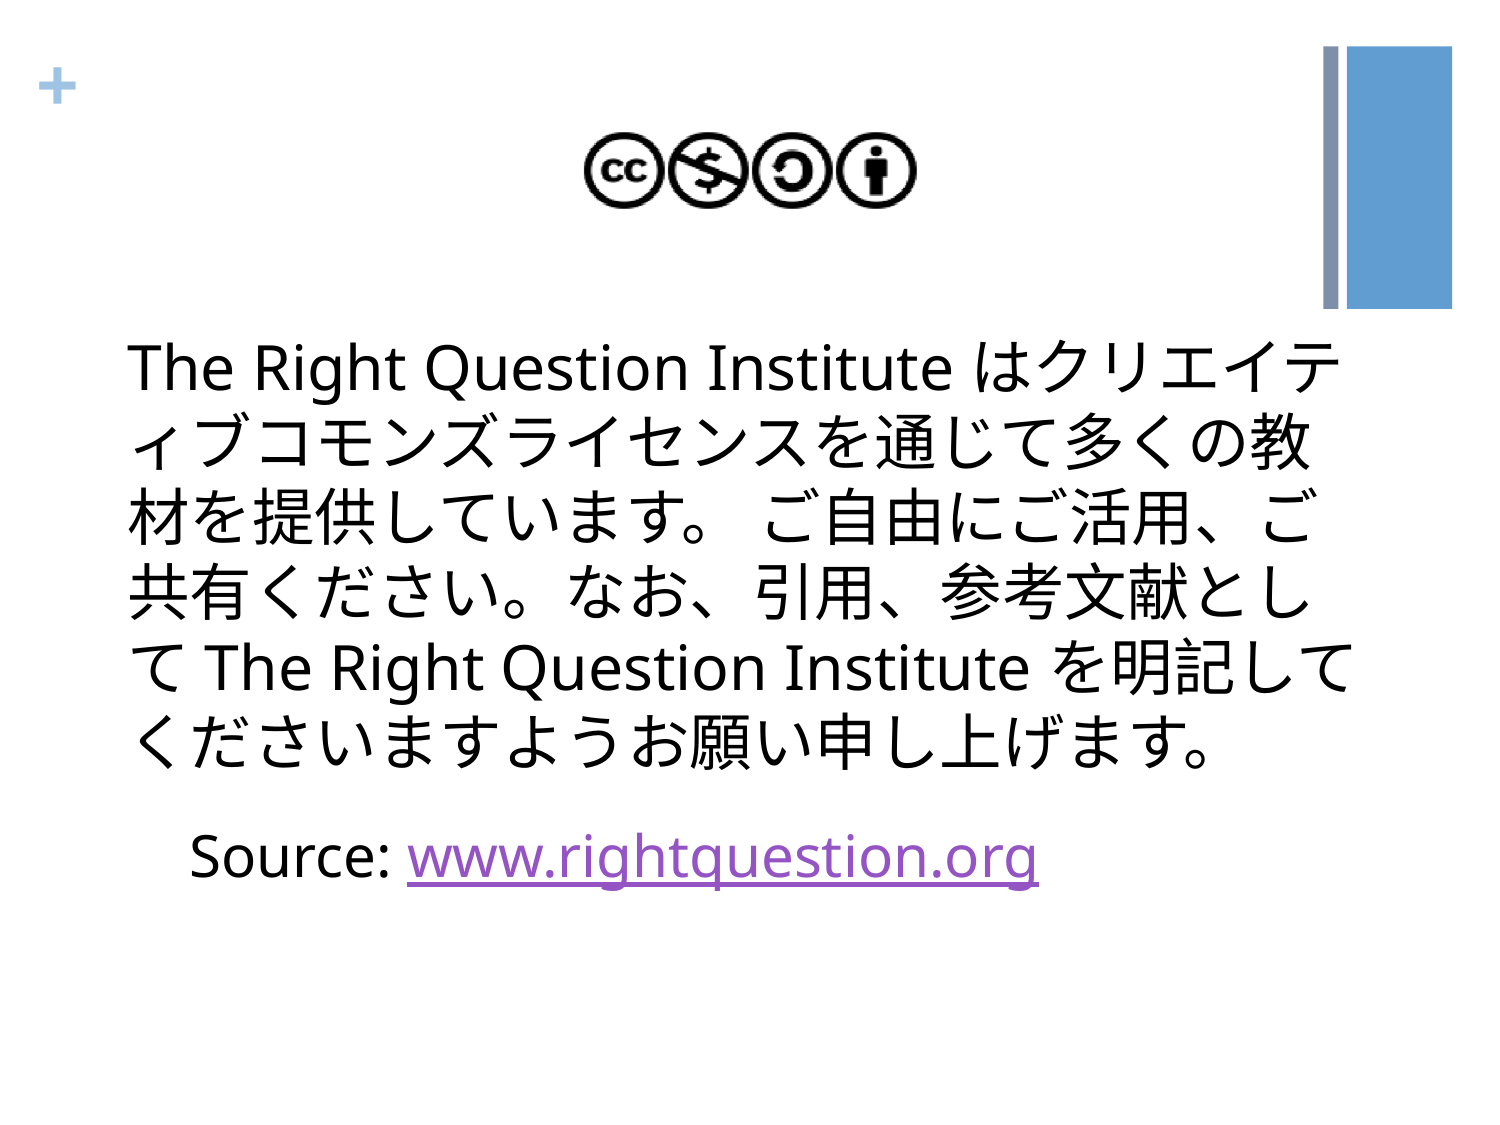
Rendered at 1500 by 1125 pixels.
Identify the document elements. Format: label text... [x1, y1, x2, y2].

picture [581, 131, 918, 211]
list The Right Question Instituteはクリエイティブコモンズライセンスを通じて多くの教材を提供しています。 ご自由にご活用、ご共有ください。なお、引用、参考文献としてThe Right Question Instituteを明記してくださいますようお願い申し上げます。 Source: www.rightquestion.org [112, 320, 1388, 1001]
